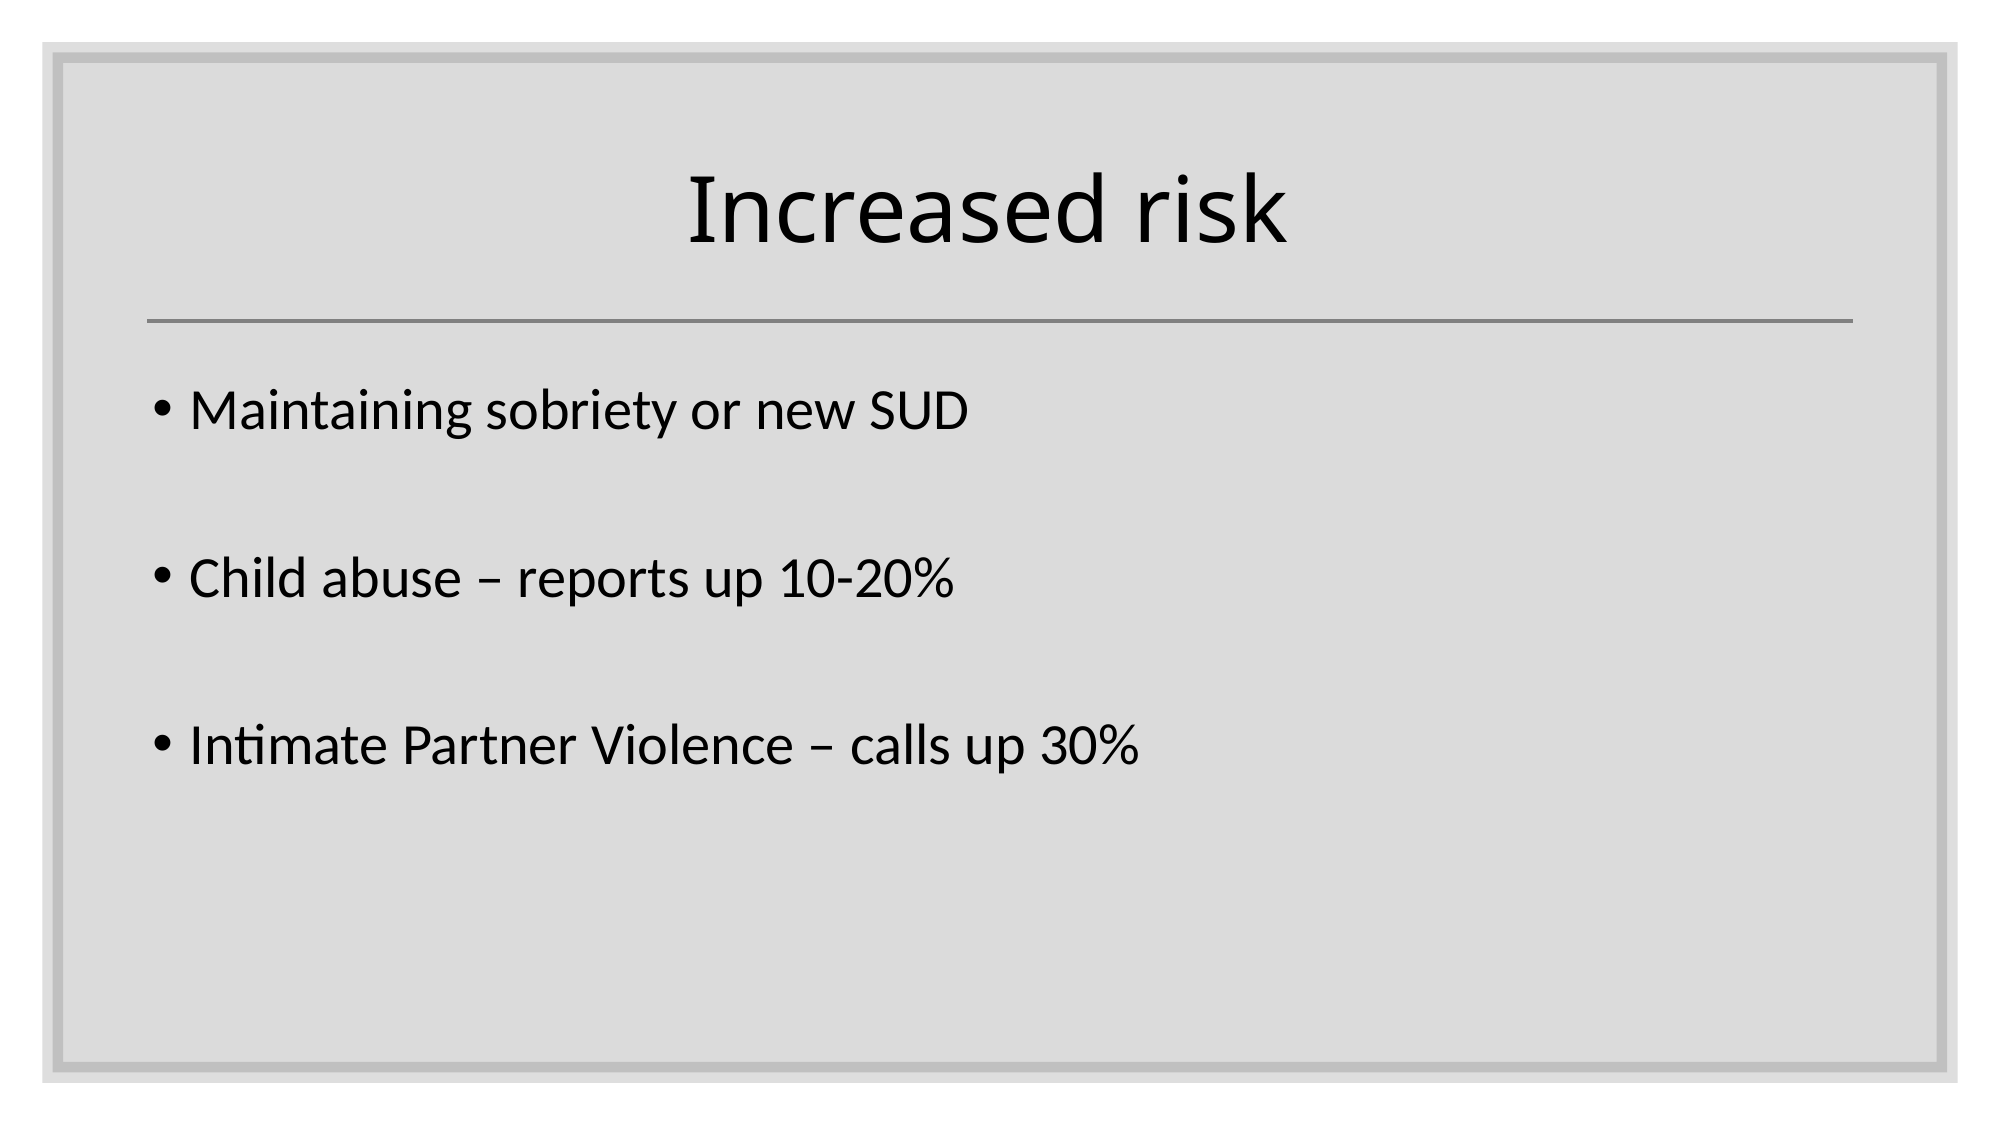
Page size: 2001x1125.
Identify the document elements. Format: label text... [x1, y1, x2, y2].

title Increased risk [137, 103, 1863, 322]
list Maintaining sobriety or new SUD Child abuse – reports up 10-20% Intimate Partner Violence – calls up 30% [137, 372, 1863, 973]
text_box [52, 51, 1948, 1073]
